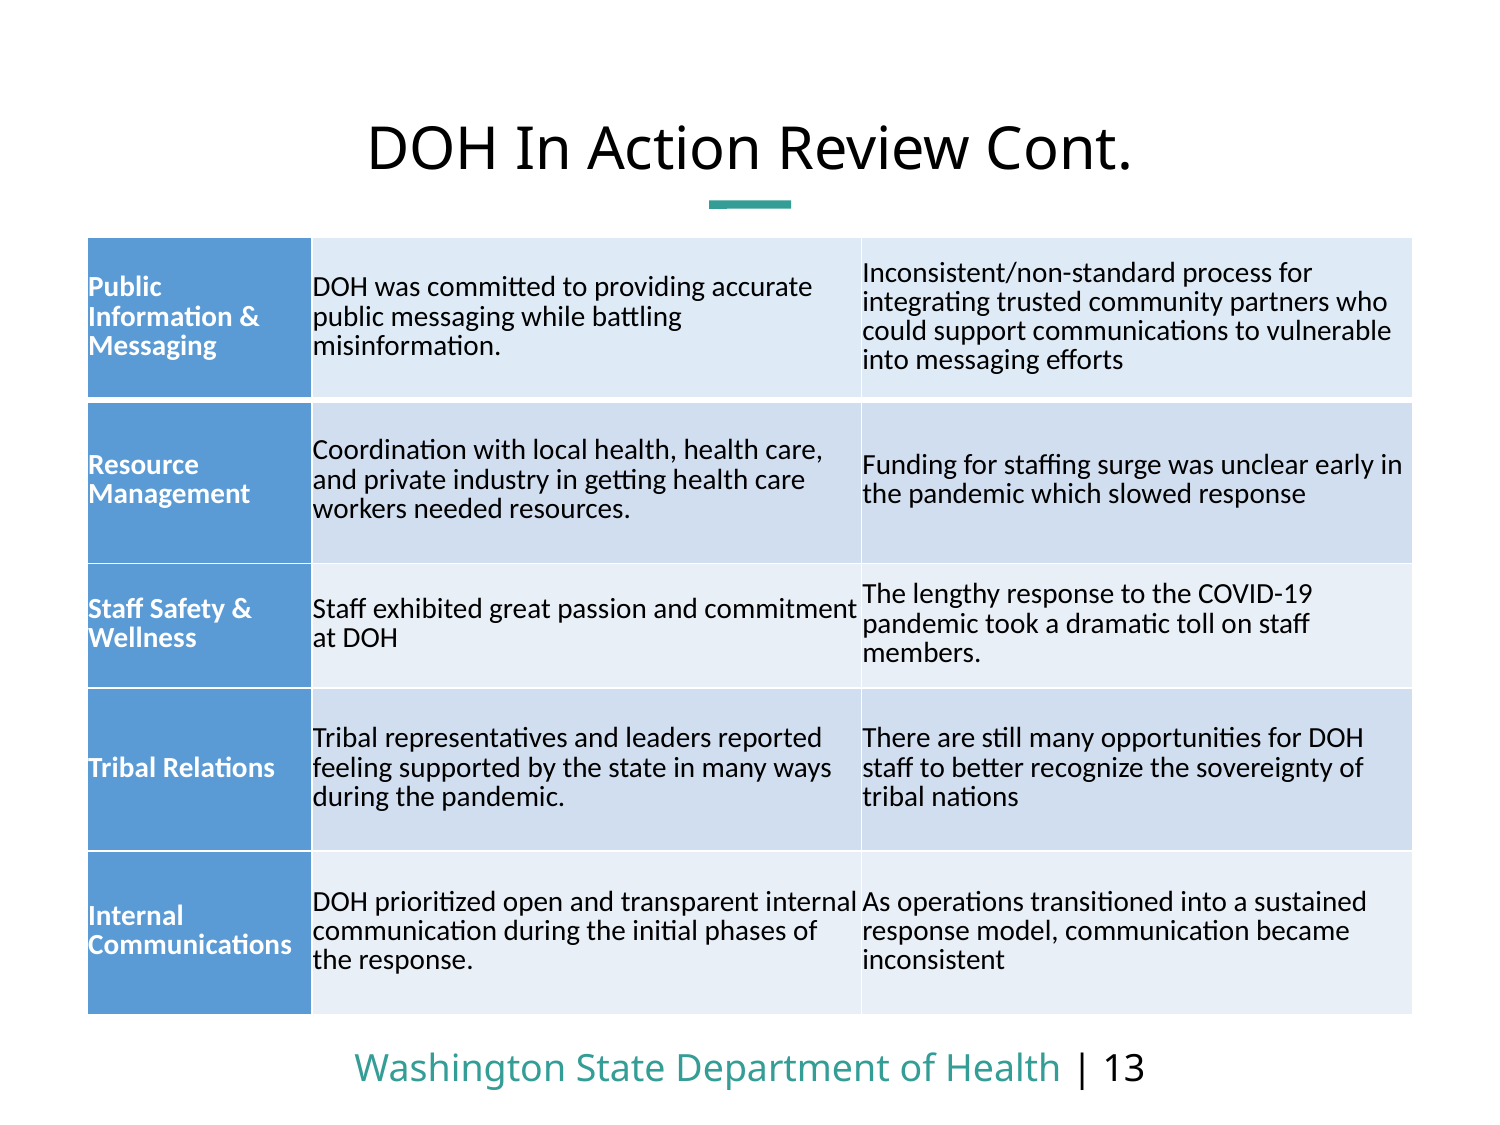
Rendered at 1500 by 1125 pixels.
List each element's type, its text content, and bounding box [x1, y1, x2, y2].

table_header Inconsistent/non-standard process for integrating trusted community partners who could support communications to vulnerable into messaging efforts [862, 238, 1412, 397]
table_header Public Information & Messaging [88, 238, 311, 397]
title DOH In Action Review Cont. [0, 110, 1500, 190]
table_header DOH was committed to providing accurate public messaging while battling misinformation. [313, 238, 861, 397]
table_cell There are still many opportunities for DOH staff to better recognize the sovereignty of tribal nations [862, 689, 1412, 850]
table_cell The lengthy response to the COVID-19 pandemic took a dramatic toll on staff members. [862, 564, 1412, 687]
table_cell Tribal representatives and leaders reported feeling supported by the state in many ways during the pandemic. [313, 689, 861, 850]
table_cell Coordination with local health, health care, and private industry in getting health care workers needed resources. [313, 403, 861, 563]
table_cell As operations transitioned into a sustained response model, communication became inconsistent [862, 852, 1412, 1014]
table_cell Staff Safety & Wellness [88, 564, 311, 687]
table_cell DOH prioritized open and transparent internal communication during the initial phases of the response. [313, 852, 861, 1014]
table_cell Resource Management [88, 403, 311, 563]
table_cell Tribal Relations [88, 689, 311, 850]
table_cell Staff exhibited great passion and commitment at DOH [313, 564, 861, 687]
table_cell Internal Communications [88, 852, 311, 1014]
table_cell Funding for staffing surge was unclear early in the pandemic which slowed response [862, 403, 1412, 563]
